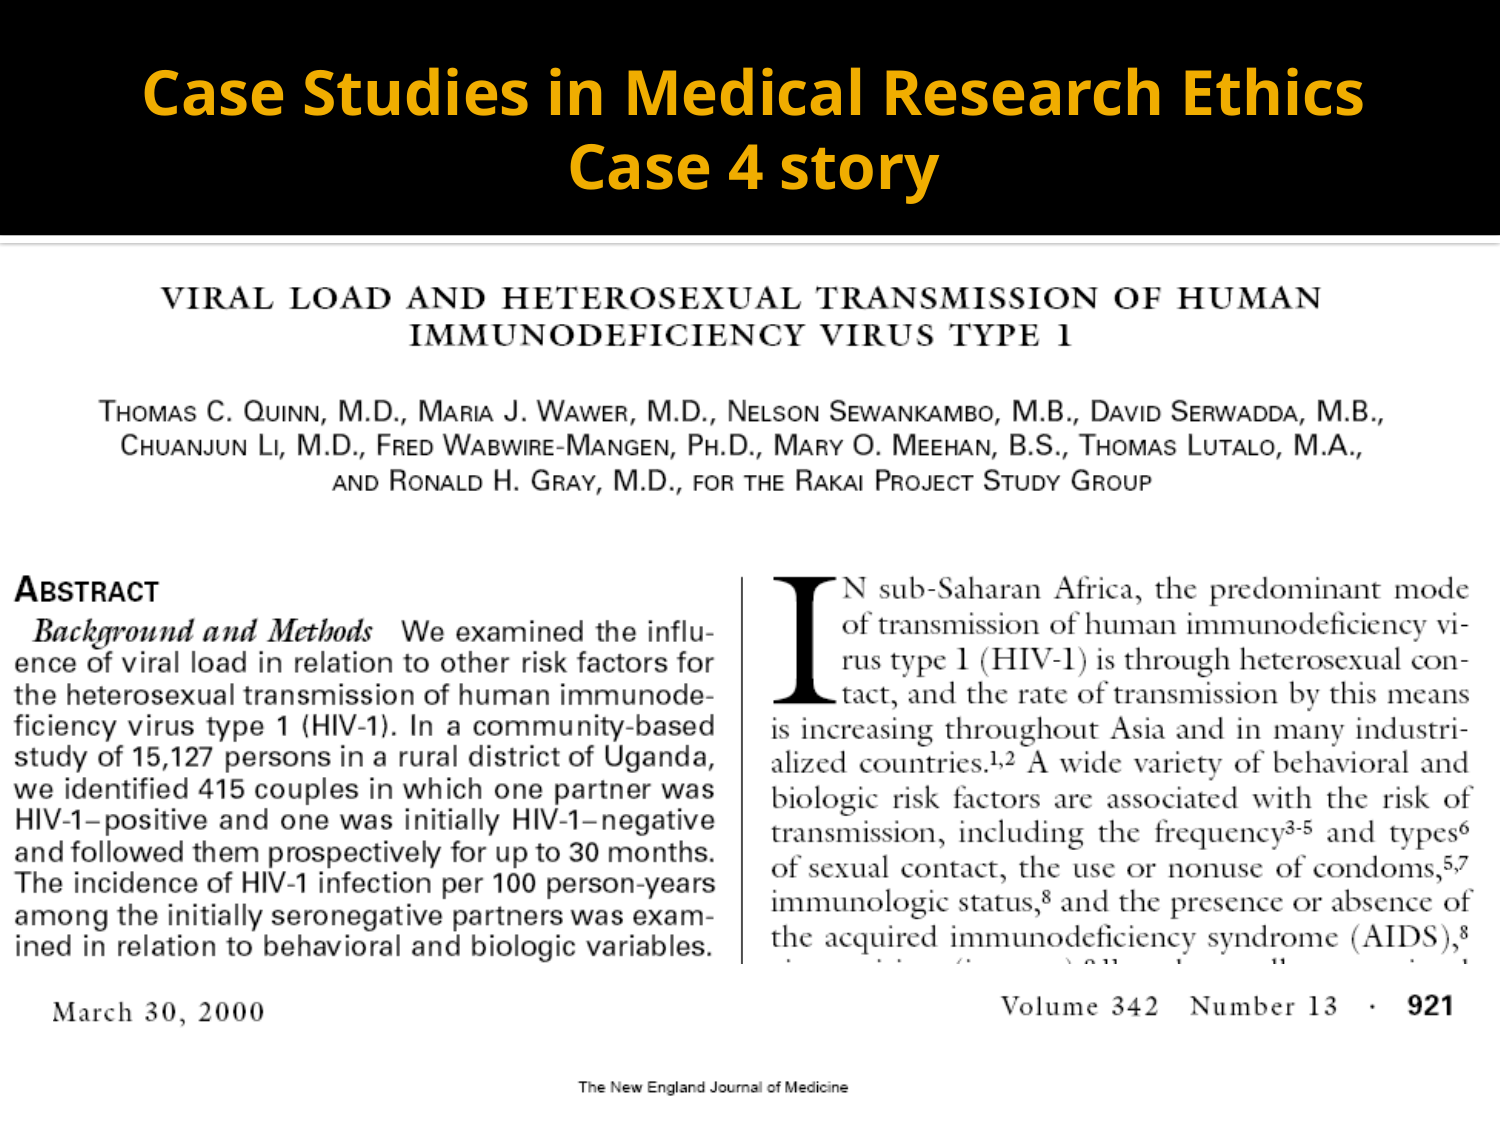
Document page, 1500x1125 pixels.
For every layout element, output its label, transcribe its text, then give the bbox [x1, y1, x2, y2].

picture [52, 988, 279, 1047]
title Case Studies in Medical Research Ethics Case 4 story [75, 24, 1425, 231]
picture [0, 266, 1486, 964]
picture [558, 976, 1469, 1099]
